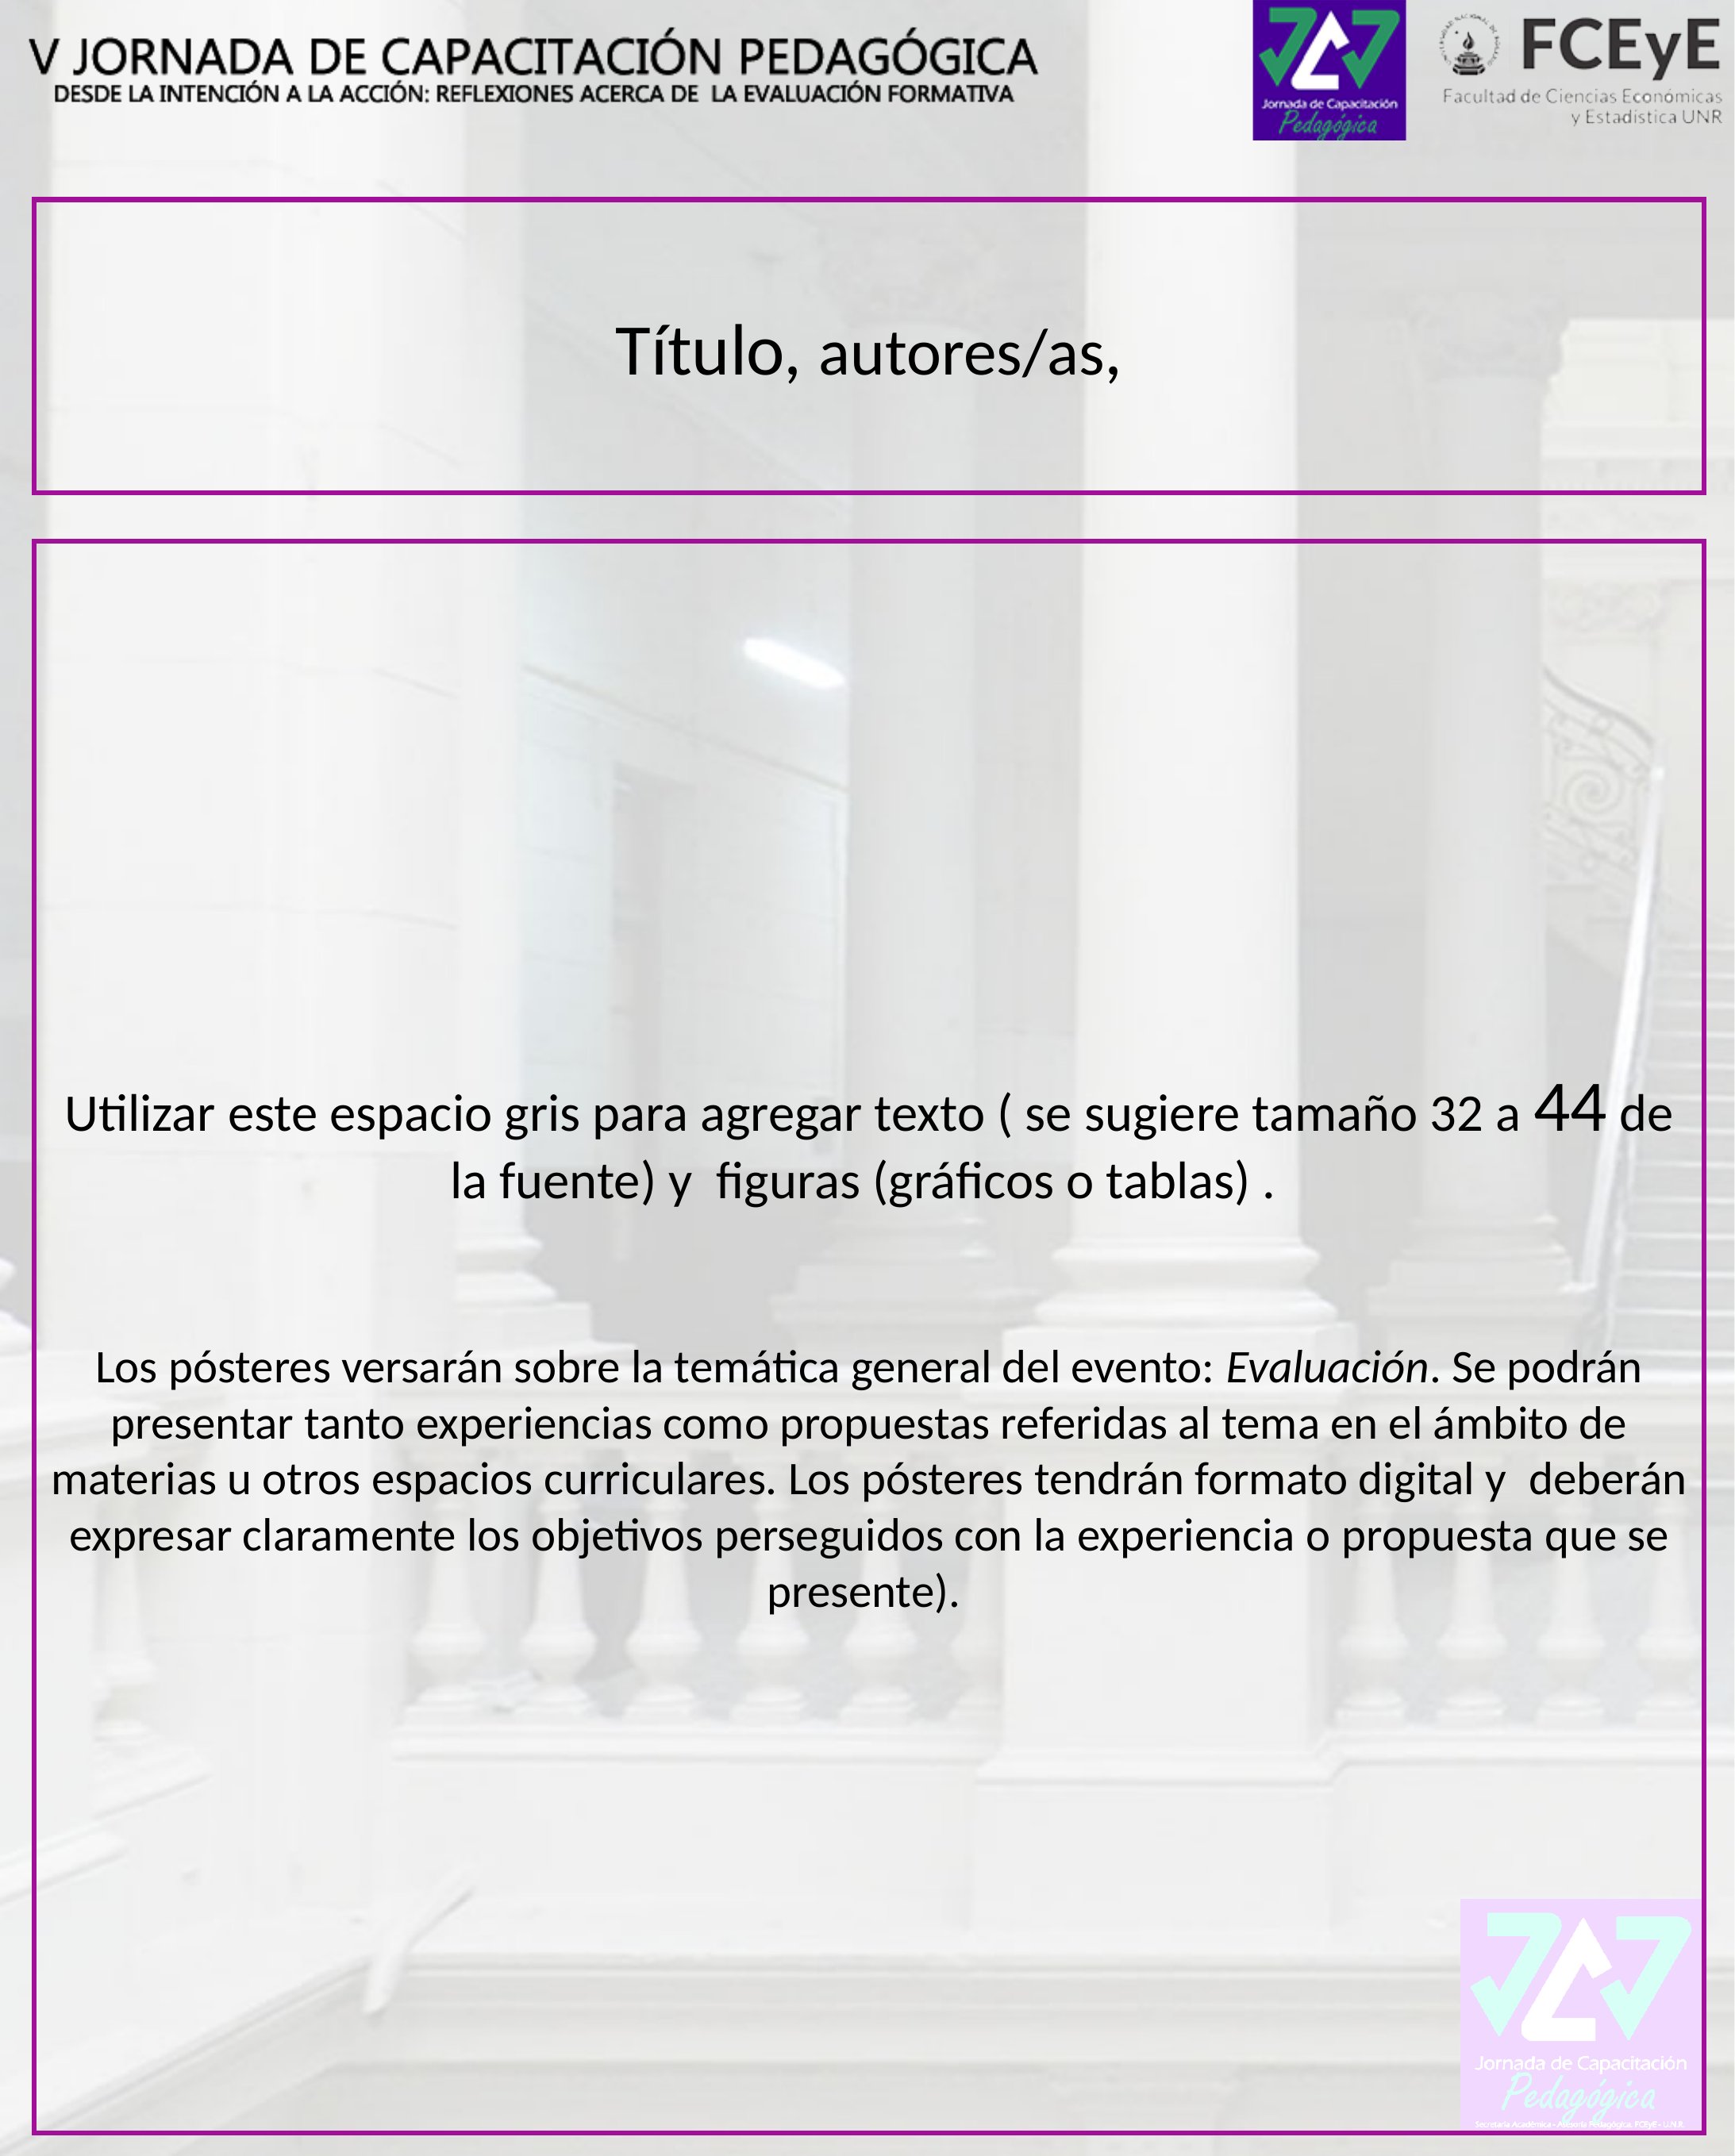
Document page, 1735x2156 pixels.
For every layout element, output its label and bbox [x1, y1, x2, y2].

picture [0, 0, 1731, 140]
text_box [0, 0, 1735, 2156]
